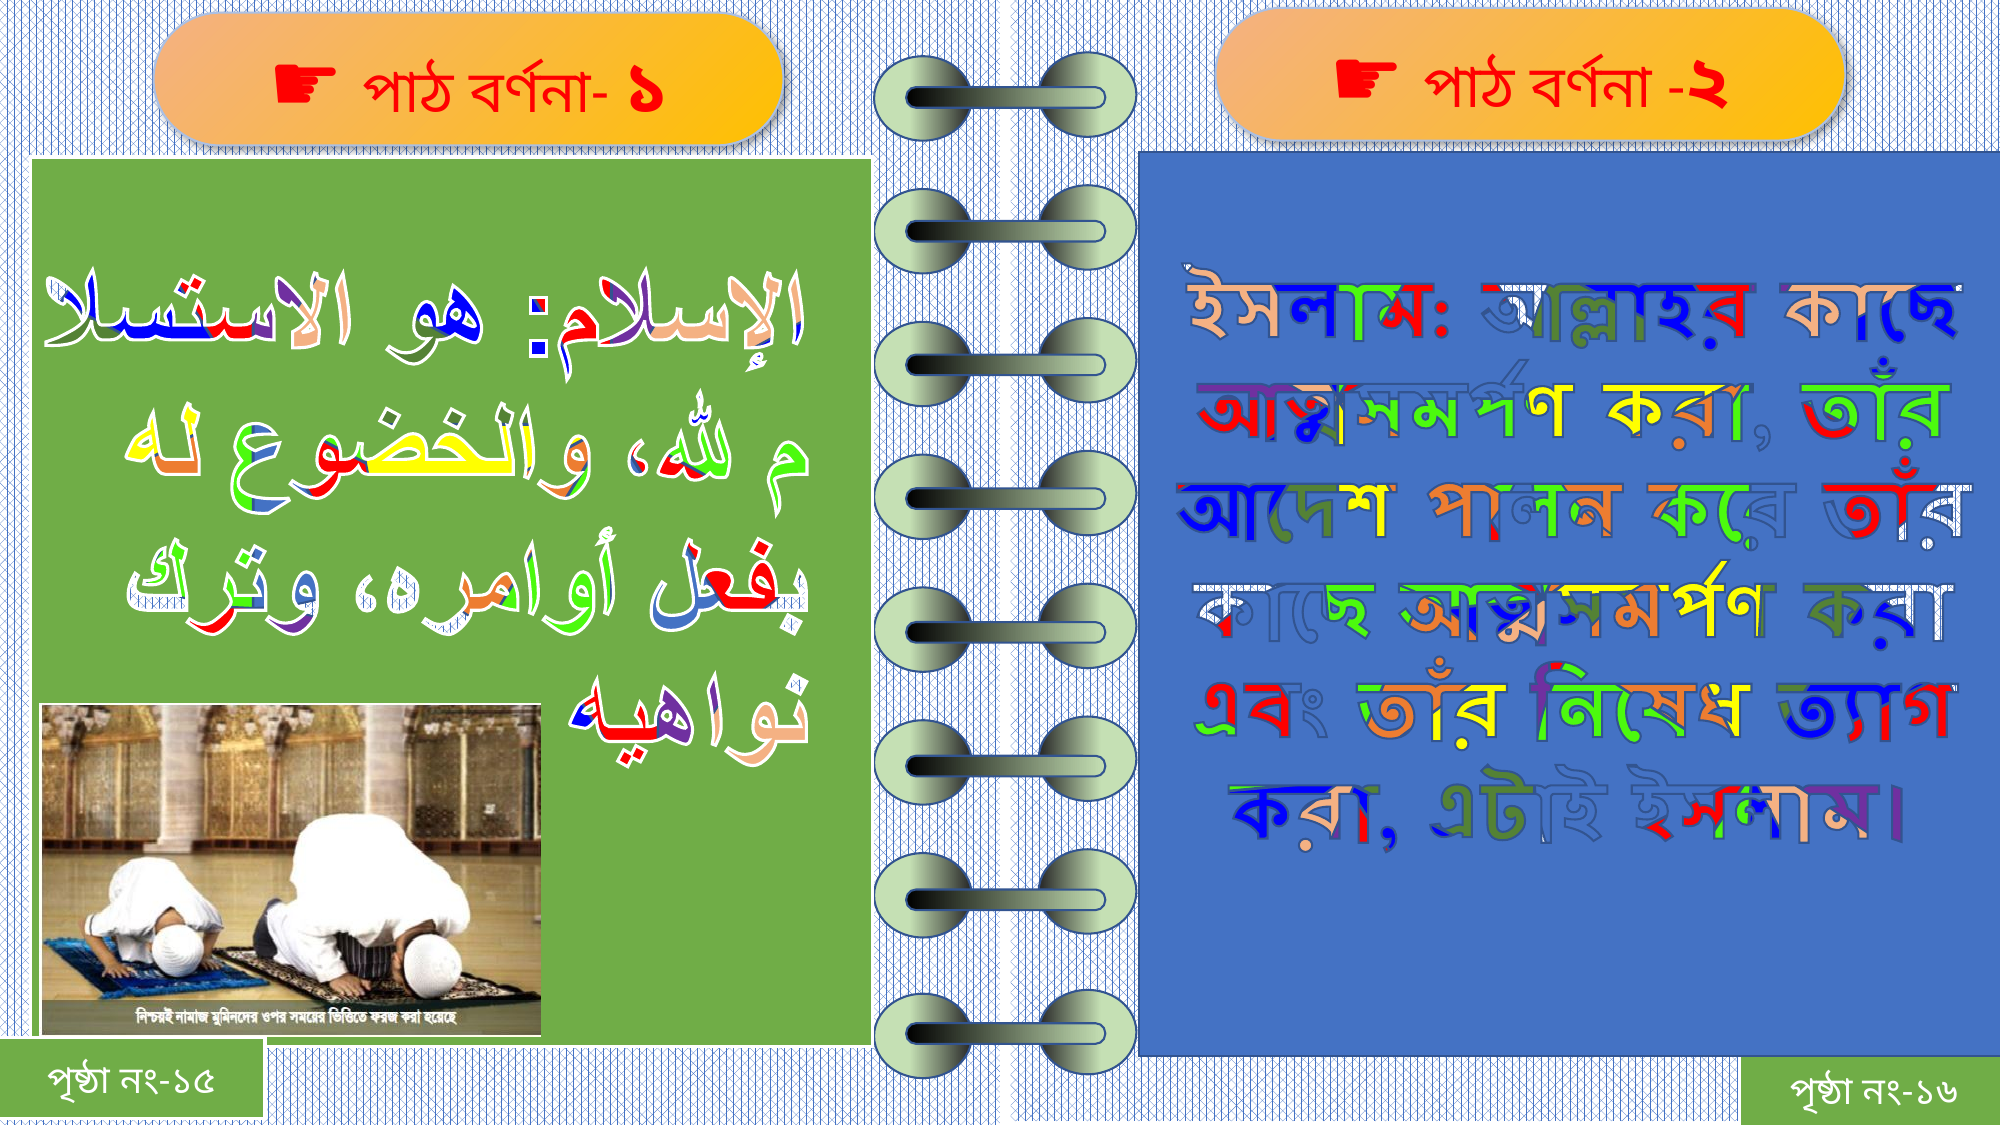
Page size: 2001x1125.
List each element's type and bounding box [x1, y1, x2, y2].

text_box [1152, 575, 1534, 986]
text_box [906, 87, 1106, 1044]
picture [39, 703, 541, 1038]
text_box [31, 608, 461, 1016]
text_box [362, 190, 861, 658]
text_box [30, 198, 362, 608]
text_box [1010, 0, 2000, 1122]
text_box [461, 658, 855, 1011]
text_box [1140, 202, 1526, 595]
text_box [1533, 555, 1970, 990]
text_box [0, 0, 1000, 1125]
text_box [1526, 169, 1975, 579]
